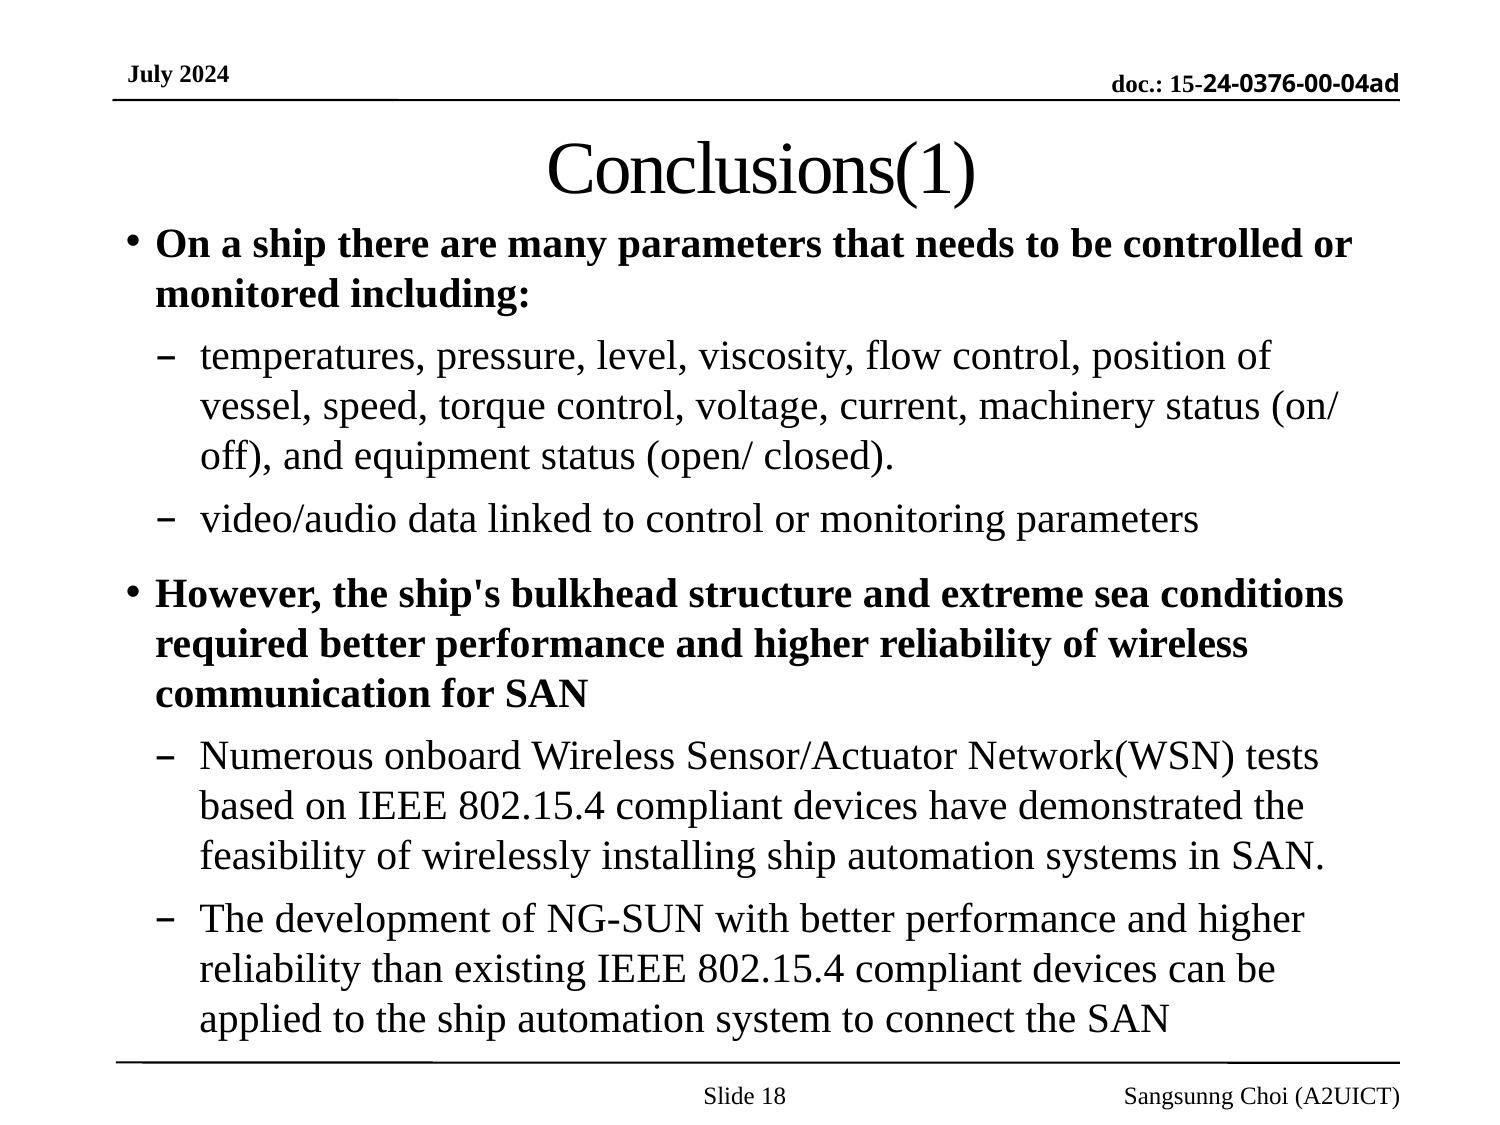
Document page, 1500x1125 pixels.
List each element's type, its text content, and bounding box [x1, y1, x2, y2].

text_box On a ship there are many parameters that needs to be controlled or monitored including: temperatures, pressure, level, viscosity, flow control, position of vessel, speed, torque control, voltage, current, machinery status (on/ off), and equipment status (open/ closed). video/audio data linked to control or monitoring parameters However, the ship's bulkhead structure and extreme sea conditions required better performance and higher reliability of wireless communication for SAN Numerous onboard Wireless Sensor/Actuator Network(WSN) tests based on IEEE 802.15.4 compliant devices have demonstrated the feasibility of wirelessly installing ship automation systems in SAN. The development of NG-SUN with better performance and higher reliability than existing IEEE 802.15.4 compliant devices can be applied to the ship automation system to connect the SAN [111, 208, 1399, 1049]
title Conclusions(1) [125, 101, 1399, 208]
slide_number Slide 18 [690, 1075, 799, 1115]
